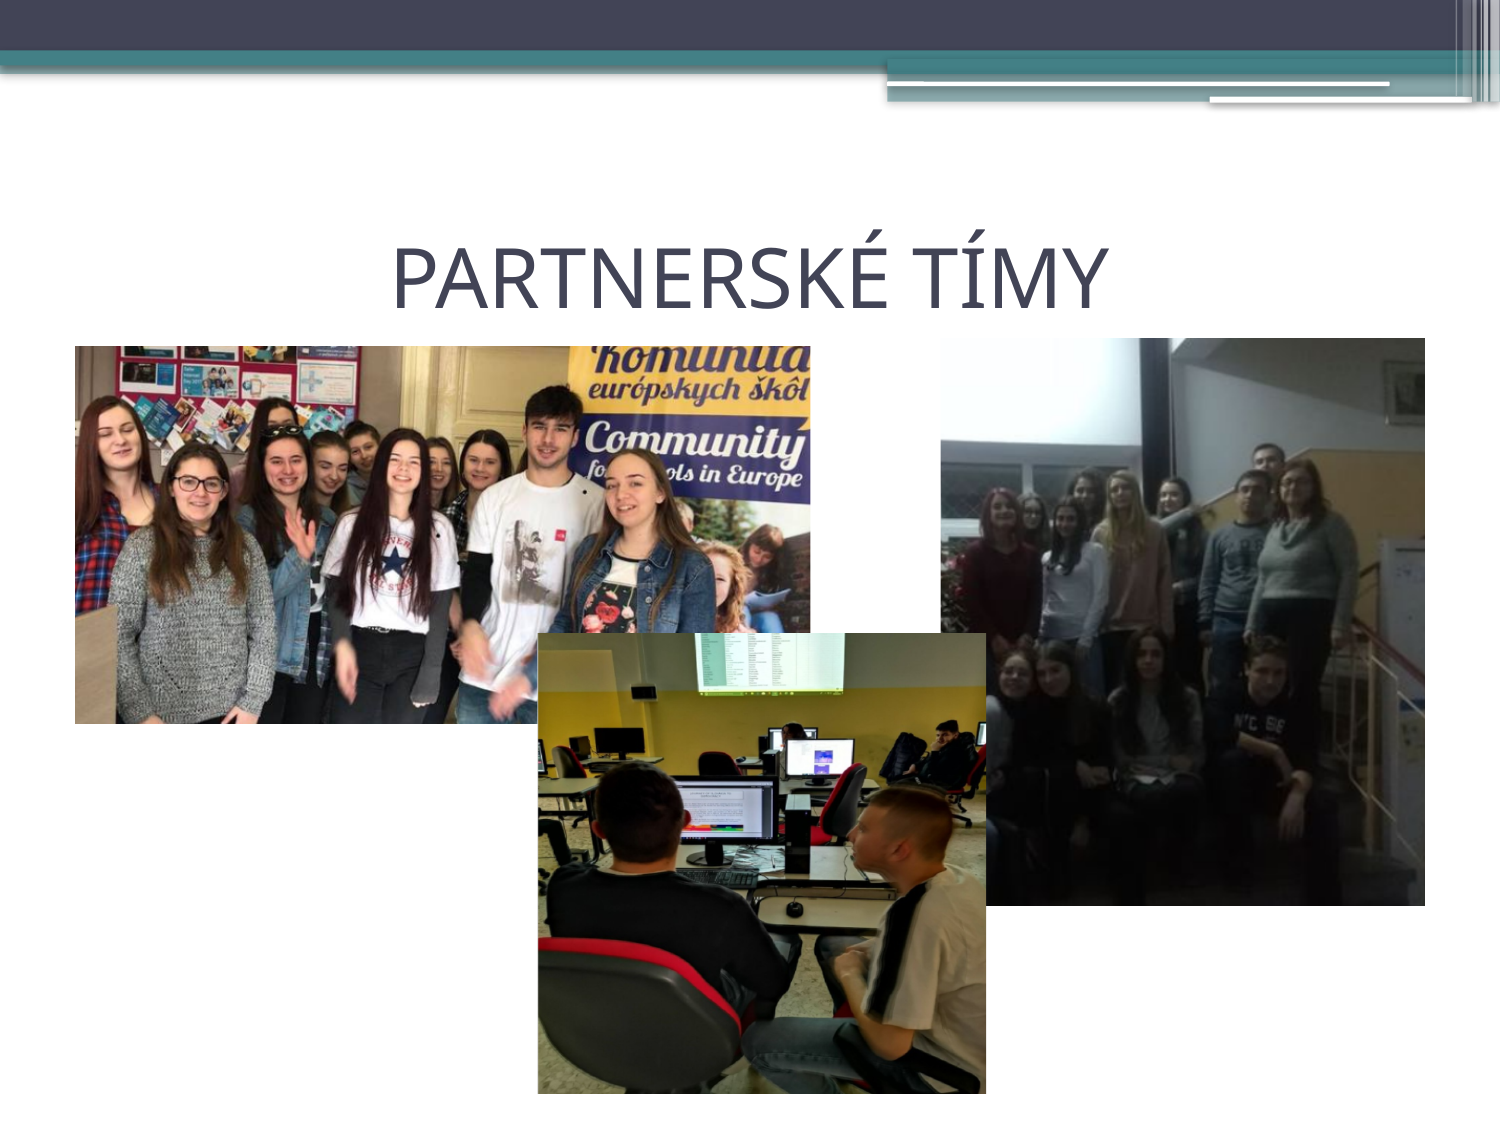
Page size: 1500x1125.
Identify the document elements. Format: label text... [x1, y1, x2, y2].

title PARTNERSKÉ TÍMY [75, 187, 1425, 363]
picture [537, 337, 1426, 1094]
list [74, 345, 811, 724]
